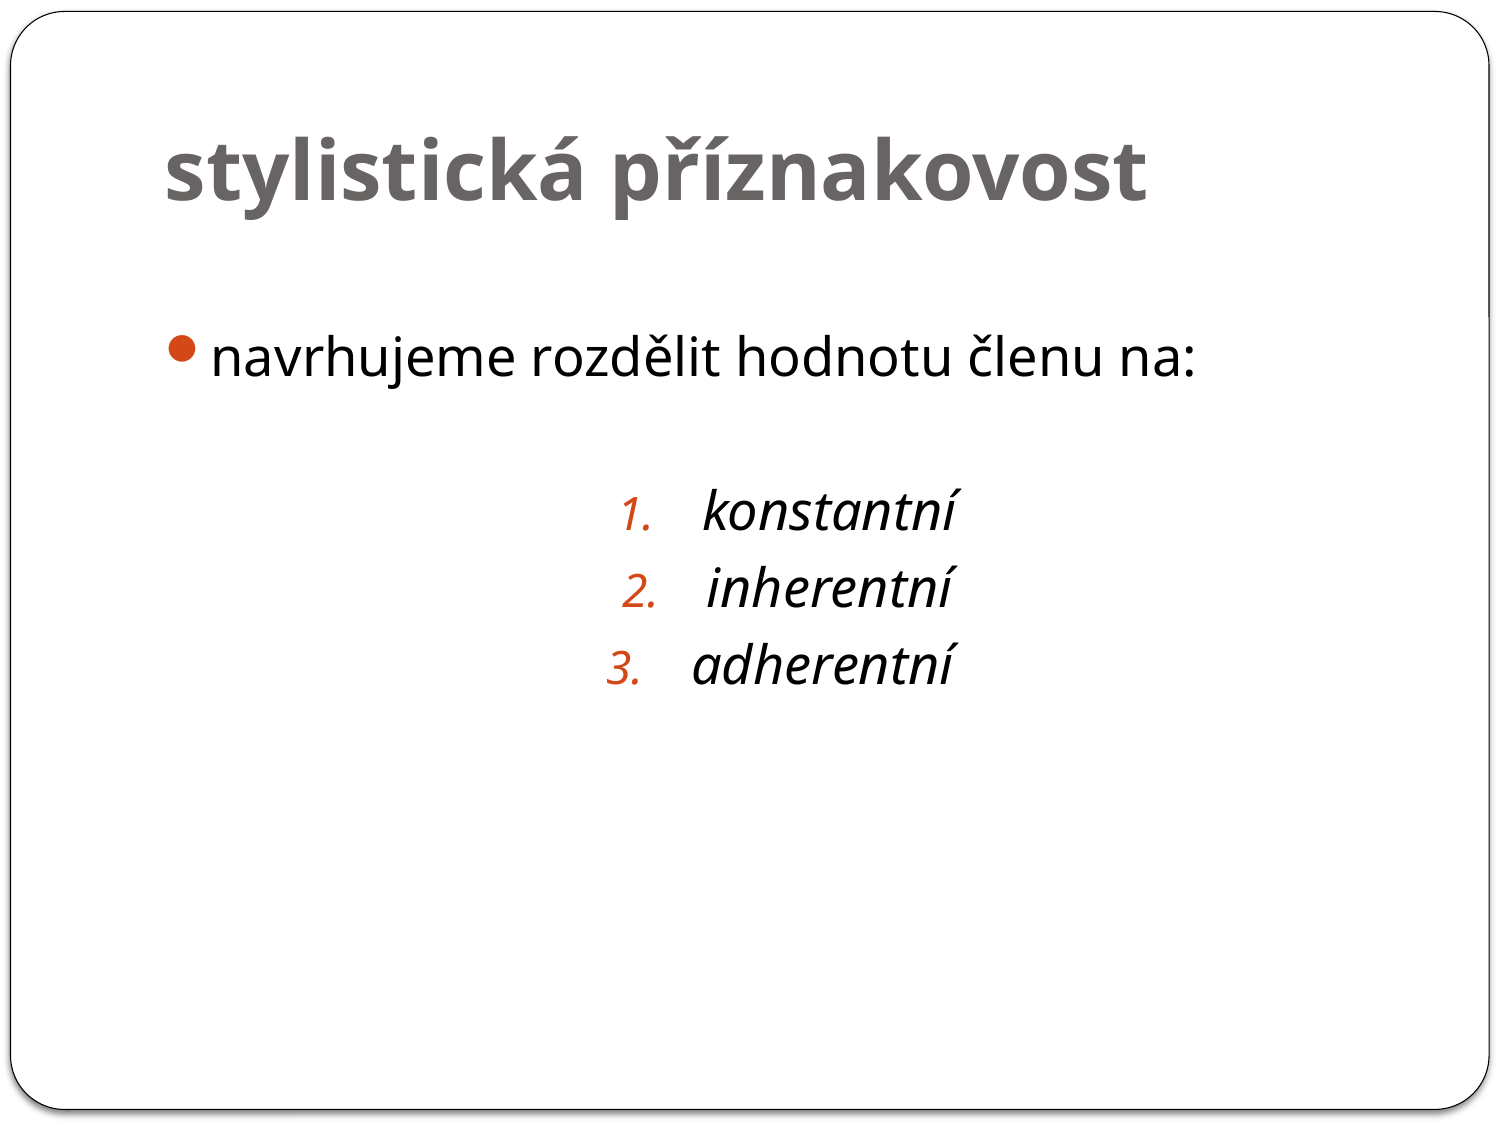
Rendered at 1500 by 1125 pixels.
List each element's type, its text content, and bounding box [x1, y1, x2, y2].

list navrhujeme rozdělit hodnotu členu na: konstantní inherentní adherentní [150, 237, 1425, 988]
title stylistická příznakovost [150, 45, 1425, 233]
